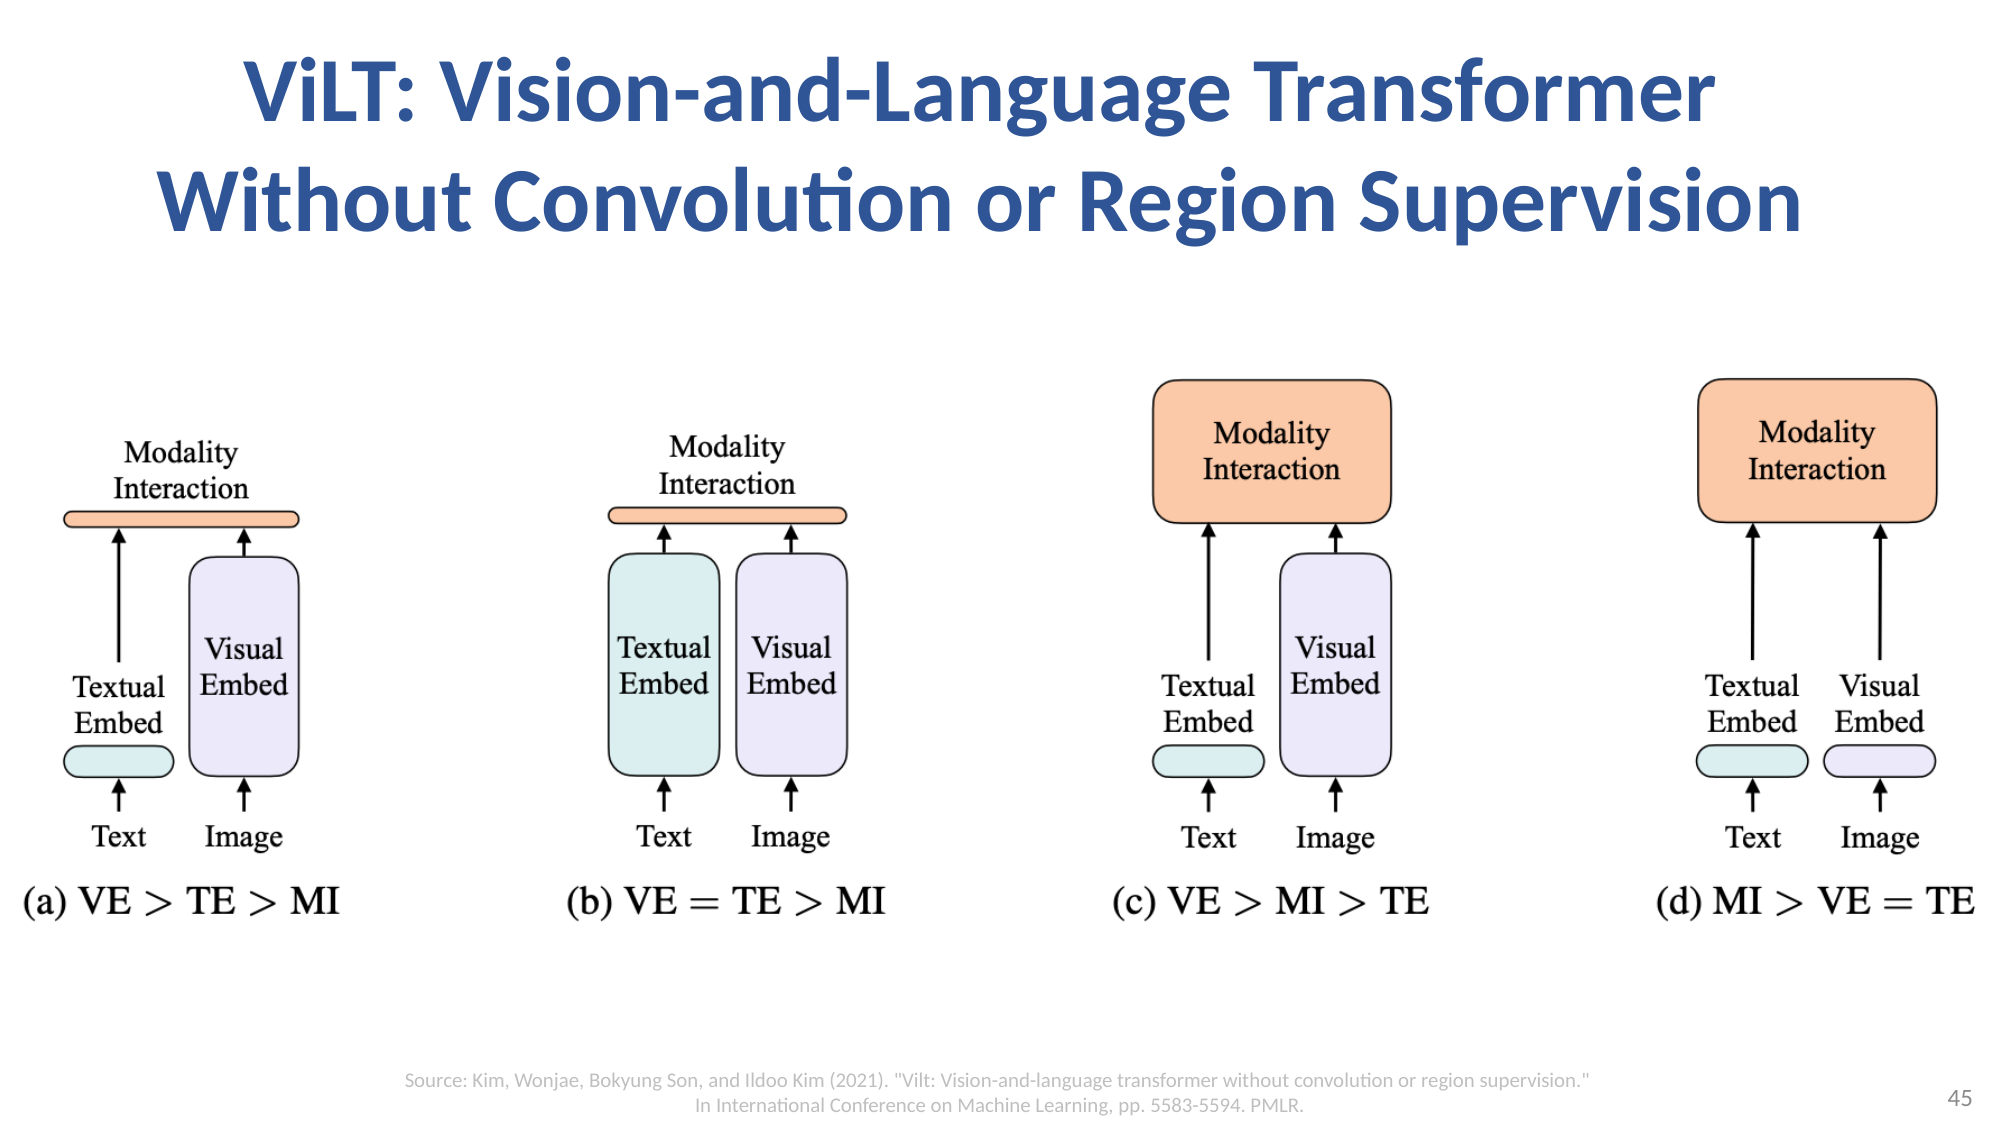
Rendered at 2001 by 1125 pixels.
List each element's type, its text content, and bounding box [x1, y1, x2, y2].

slide_number 45 [1847, 1076, 1989, 1116]
title ViLT: Vision-and-Language Transformer Without Convolution or Region Supervision [94, 22, 1867, 258]
picture [17, 367, 1983, 933]
text_box Source: Kim, Wonjae, Bokyung Son, and Ildoo Kim (2021). "Vilt: Vision-and-language transformer without convolution or region supervision." In International Conference on Machine Learning, pp. 5583-5594. PMLR. [153, 1059, 1847, 1124]
